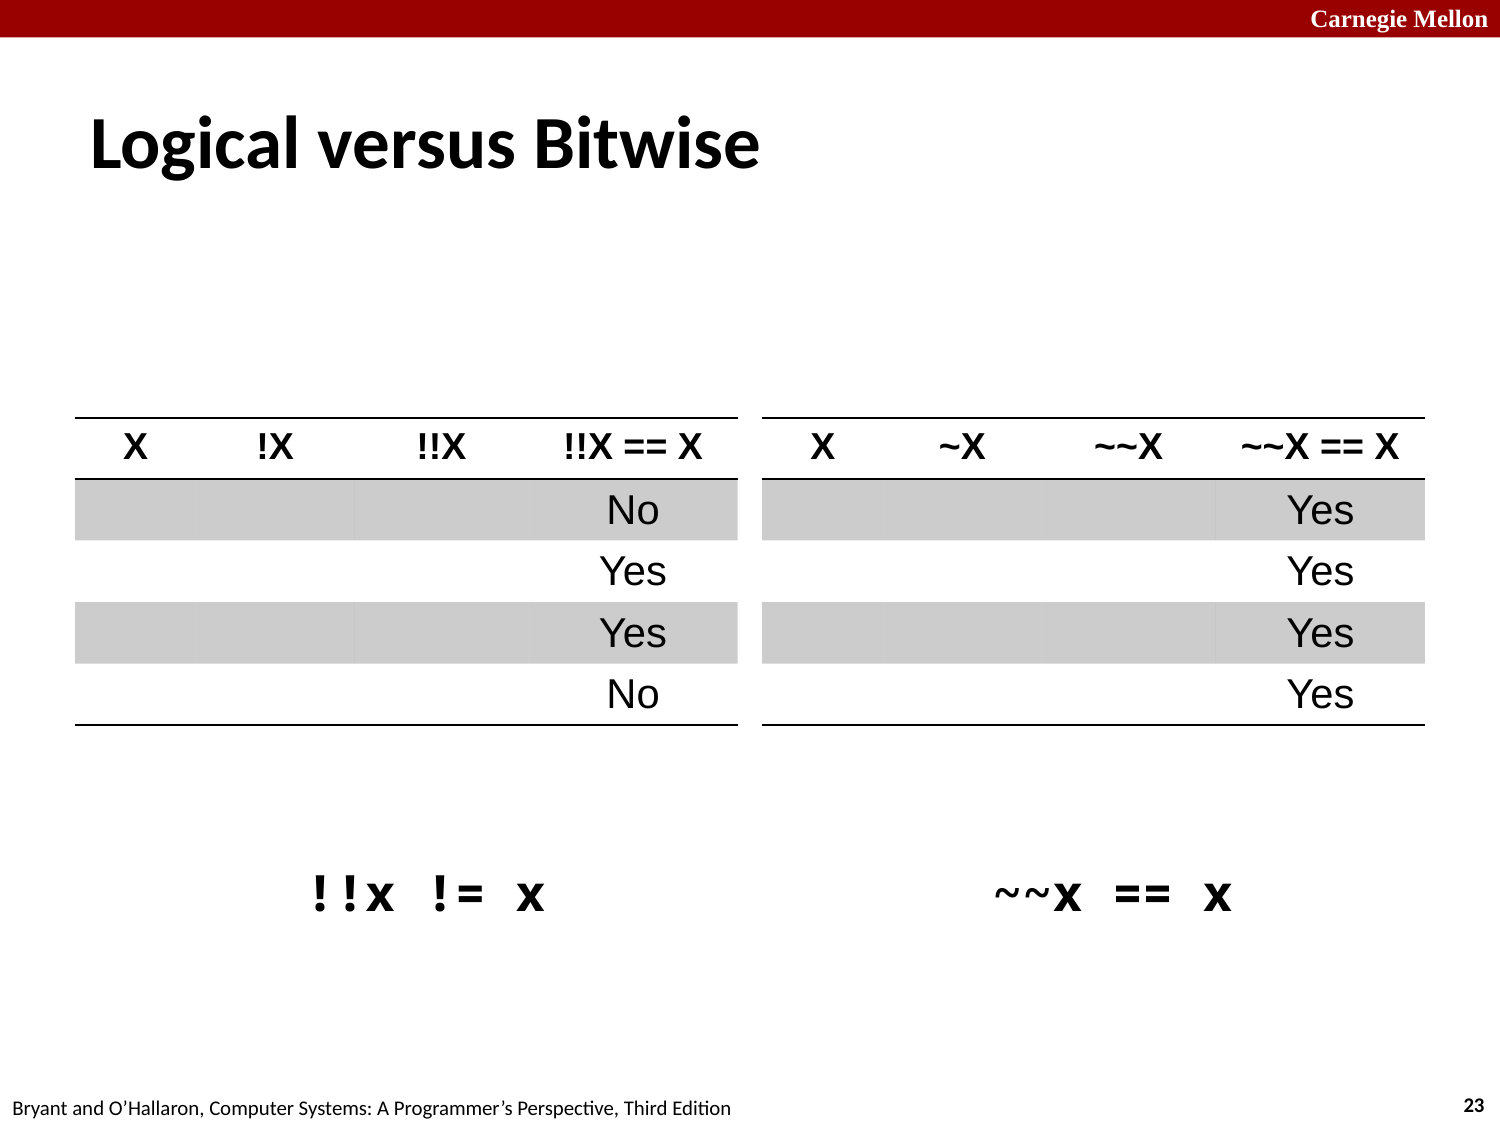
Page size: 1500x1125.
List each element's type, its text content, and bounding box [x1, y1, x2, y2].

title Logical versus Bitwise [75, 45, 1425, 233]
list ~~x == x [762, 823, 1426, 929]
list !!x != x [75, 823, 738, 929]
